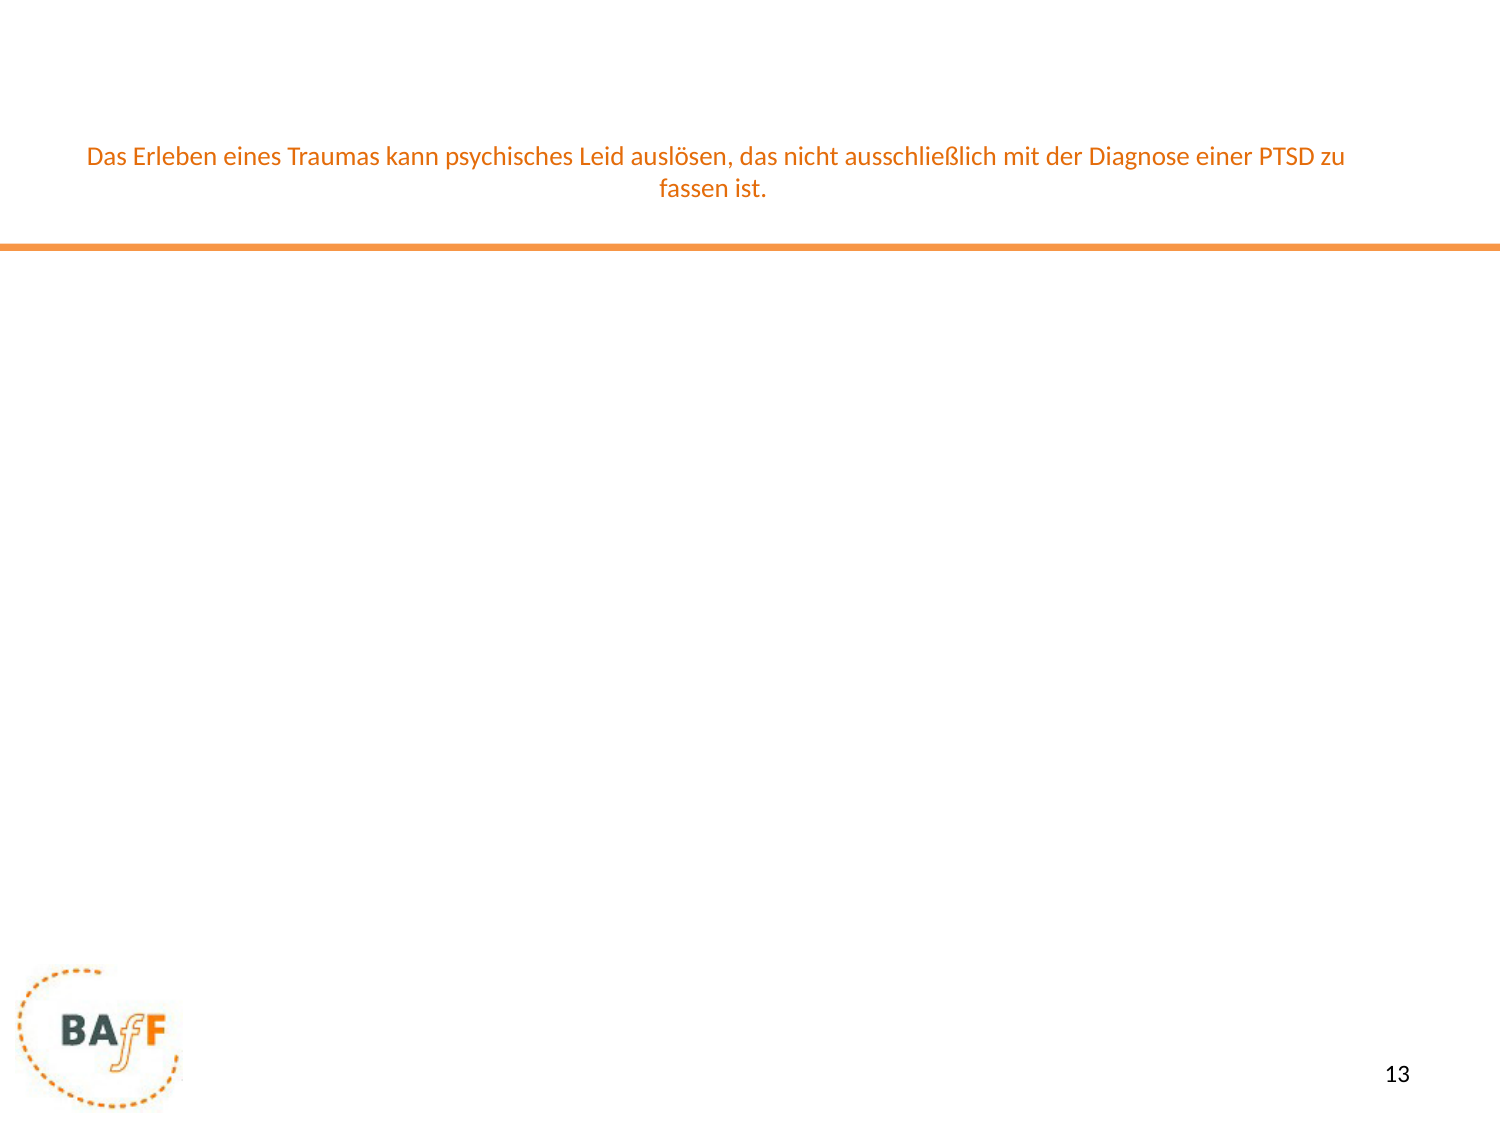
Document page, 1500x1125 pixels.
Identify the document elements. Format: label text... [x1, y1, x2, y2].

picture [15, 964, 183, 1113]
slide_number 13 [1074, 1042, 1425, 1103]
title Das Erleben eines Traumas kann psychisches Leid auslösen, das nicht ausschließlich mit der Diagnose einer PTSD zu fassen ist. [41, 56, 1392, 244]
